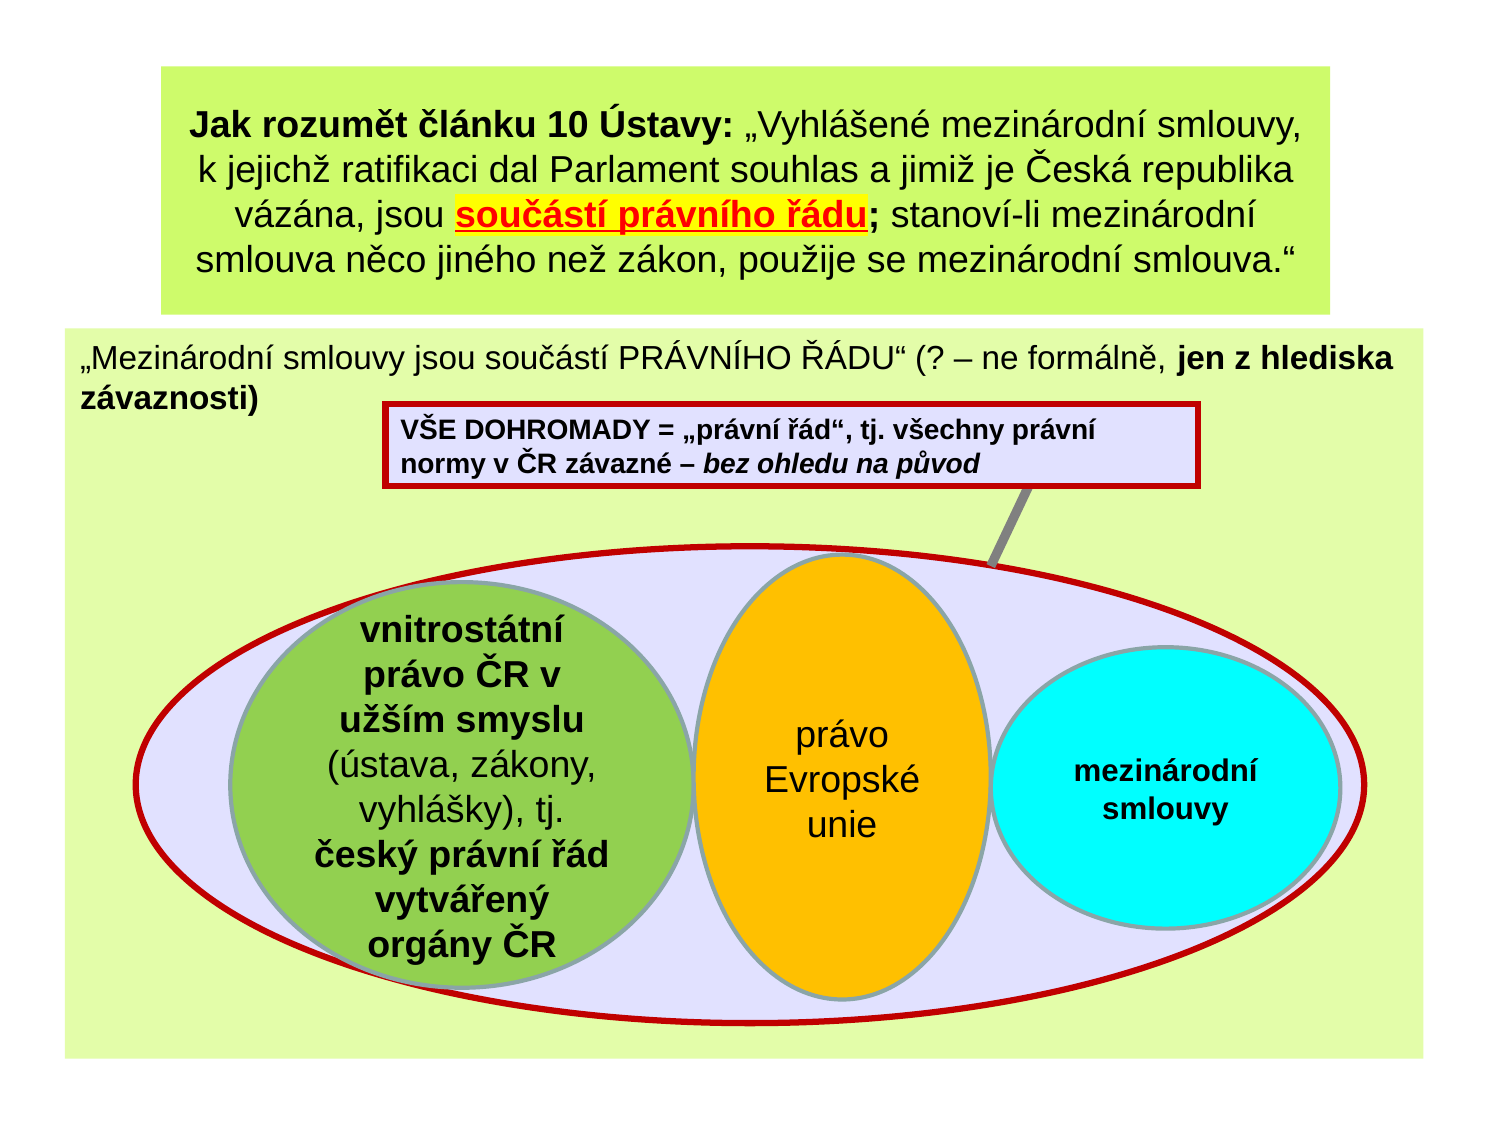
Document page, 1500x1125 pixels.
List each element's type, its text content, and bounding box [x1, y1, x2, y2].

text_box [398, 544, 1367, 1026]
text_box vnitrostátní právo ČR v užším smyslu (ústava, zákony, vyhlášky), tj. český právní řád vytvářený orgány ČR [228, 580, 693, 990]
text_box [990, 482, 1031, 567]
text_box mezinárodní smlouvy [988, 645, 1343, 931]
text_box [133, 592, 379, 975]
list „Mezinárodní smlouvy jsou součástí PRÁVNÍHO ŘÁDU“ (? – ne formálně, jen z hlediska závaznosti) [64, 328, 1424, 1059]
title Jak rozumět článku 10 Ústavy: „Vyhlášené mezinárodní smlouvy, k jejichž ratifikaci dal Parlament souhlas a jimiž je Česká republika vázána, jsou součástí právního řádu; stanoví-li mezinárodní smlouva něco jiného než zákon, použije se mezinárodní smlouva.“ [161, 66, 1331, 315]
text_box právo Evropské unie [691, 552, 993, 1002]
text_box VŠE DOHROMADY = „právní řád“, tj. všechny právní normy v ČR závazné – bez ohledu na původ [385, 404, 1198, 487]
